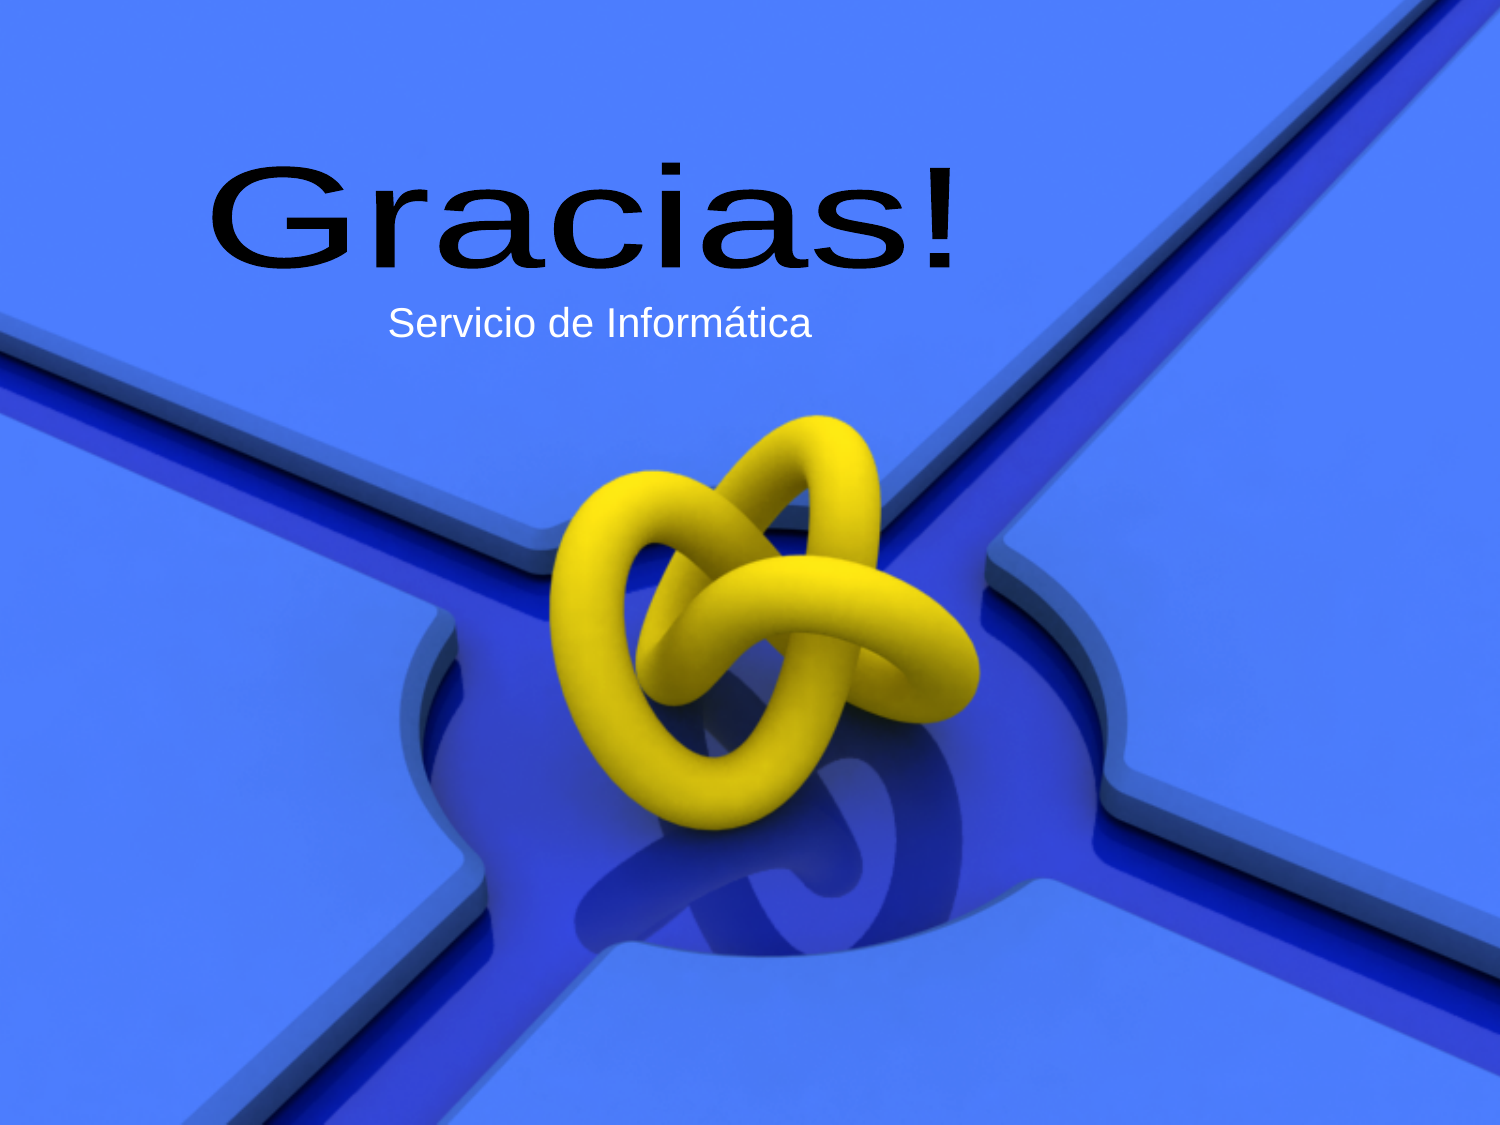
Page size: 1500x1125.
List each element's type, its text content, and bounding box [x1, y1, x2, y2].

picture [0, 0, 1500, 1125]
subtitle Servicio de Informática [237, 293, 963, 357]
